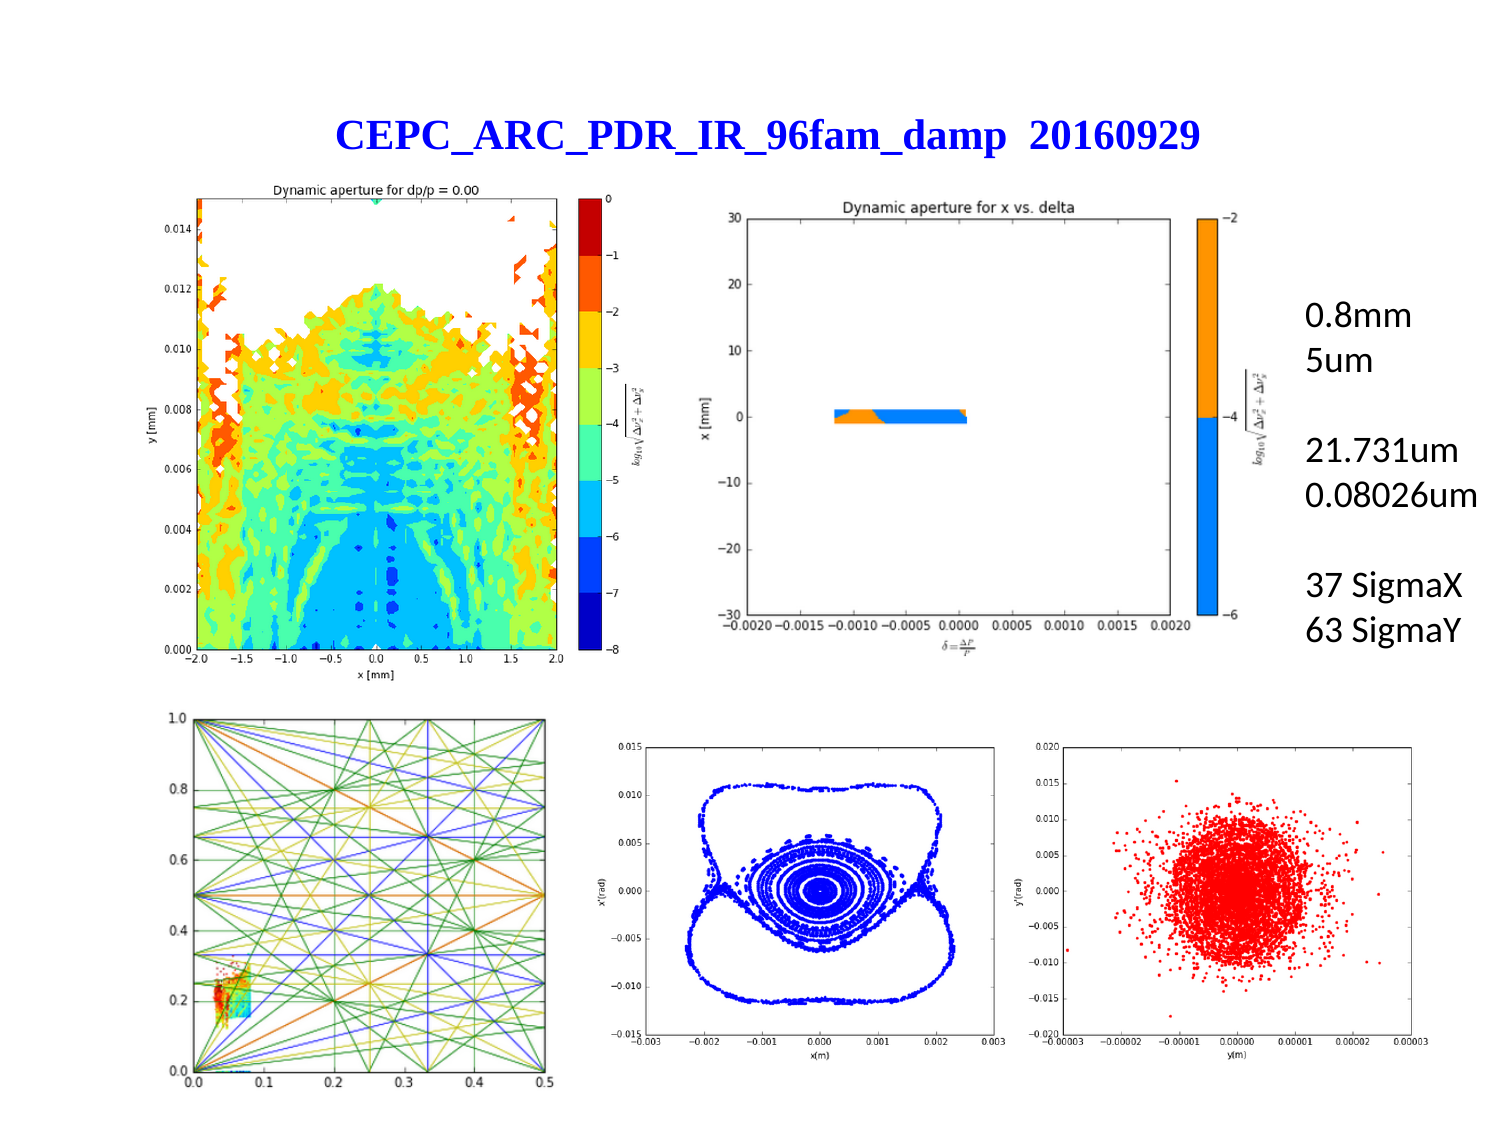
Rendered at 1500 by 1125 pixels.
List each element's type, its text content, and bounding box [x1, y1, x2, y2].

picture [150, 704, 1443, 1102]
text_box CEPC_ARC_PDR_IR_96fam_damp 20160929 [144, 73, 1320, 166]
picture [690, 183, 1271, 669]
text_box 0.8mm 5um 21.731um 0.08026um 37 SigmaX 63 SigmaY [1290, 282, 1494, 658]
picture [111, 165, 656, 687]
